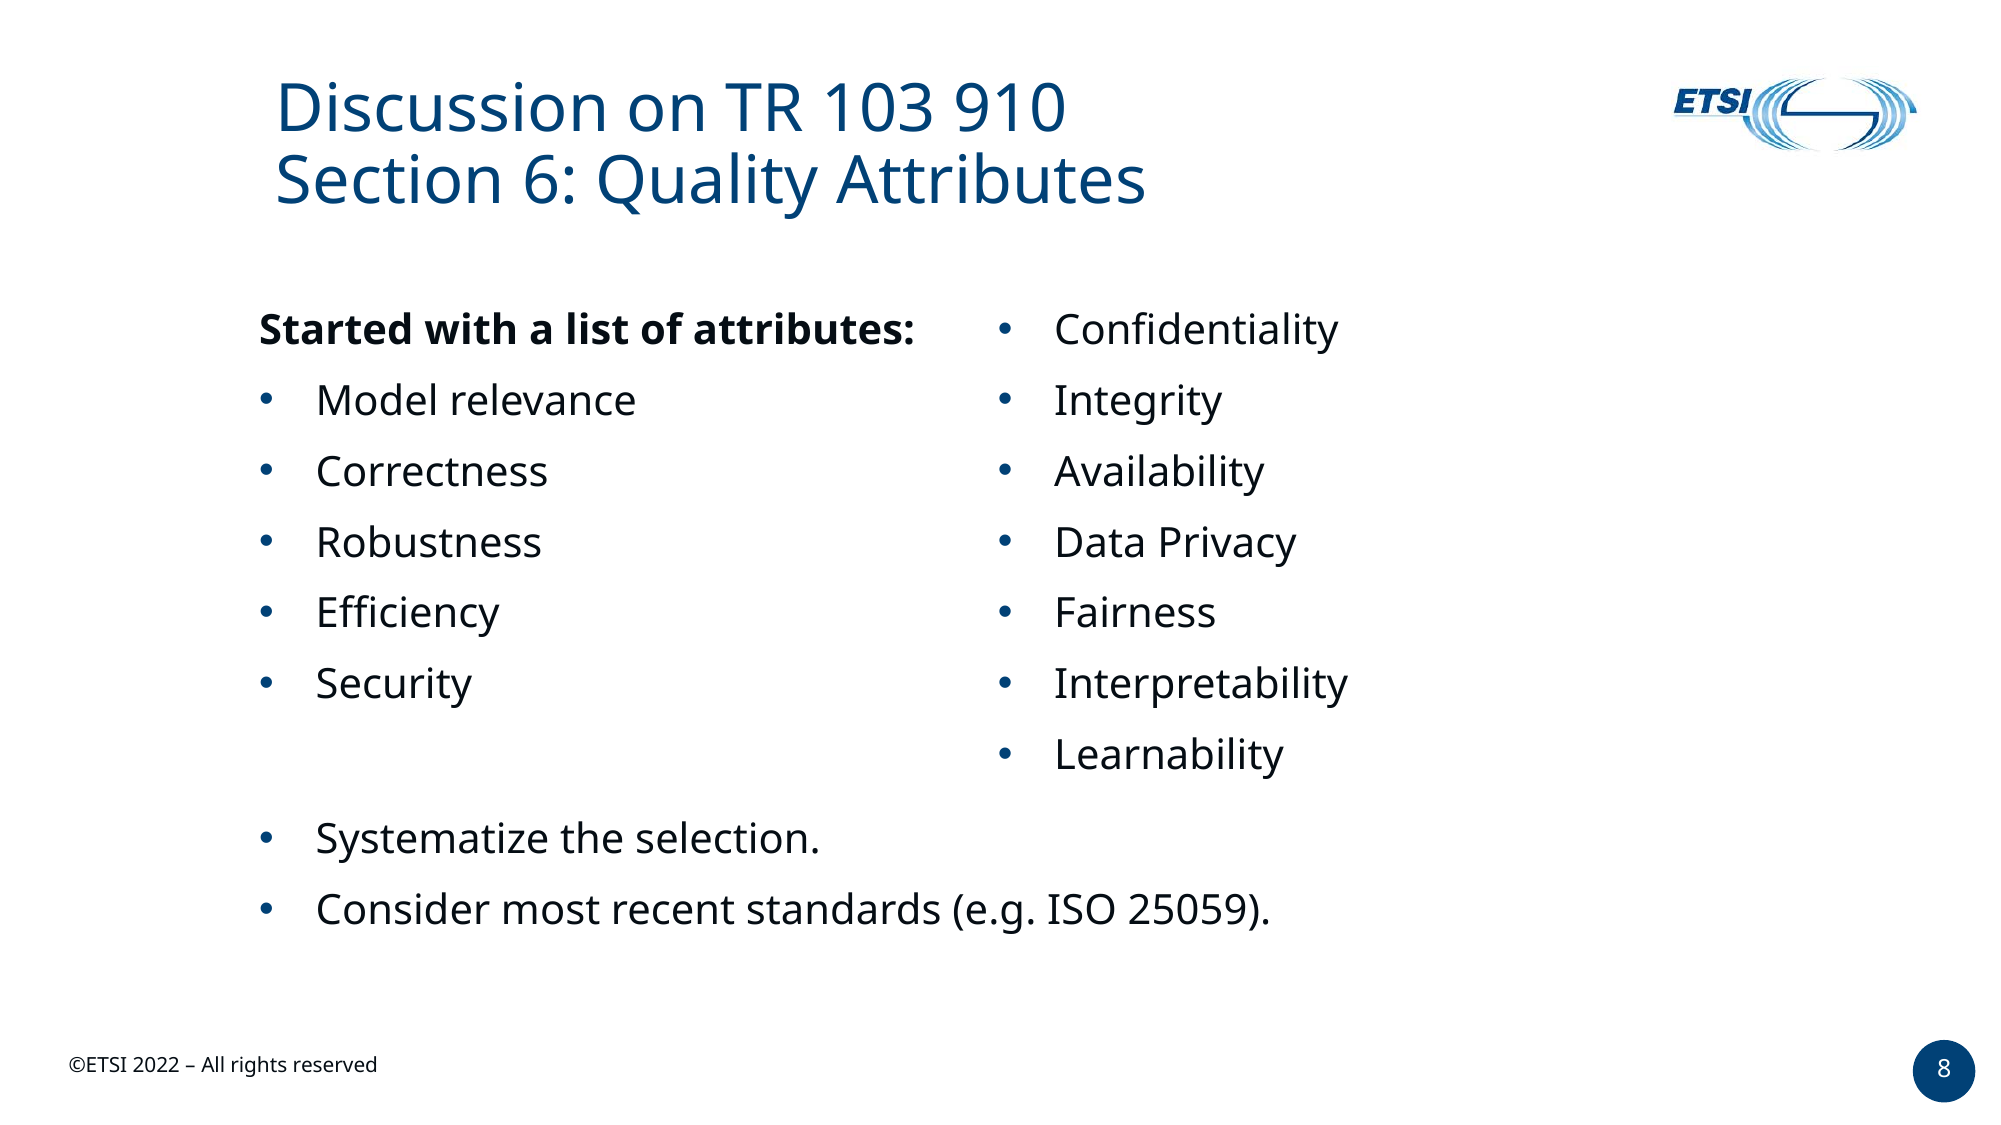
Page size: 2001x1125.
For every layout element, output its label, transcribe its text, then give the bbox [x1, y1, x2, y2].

list Systematize the selection. Consider most recent standards (e.g. ISO 25059). [259, 804, 1502, 942]
title Discussion on TR 103 910 Section 6: Quality Attributes [260, 66, 1503, 233]
picture [1671, 66, 1931, 157]
slide_number 8 [1897, 1040, 1992, 1100]
text_box Confidentiality Integrity Availability Data Privacy Fairness Interpretability Learnability [997, 295, 1662, 786]
list Started with a list of attributes: Model relevance Correctness Robustness Efficiency Security [259, 295, 997, 769]
